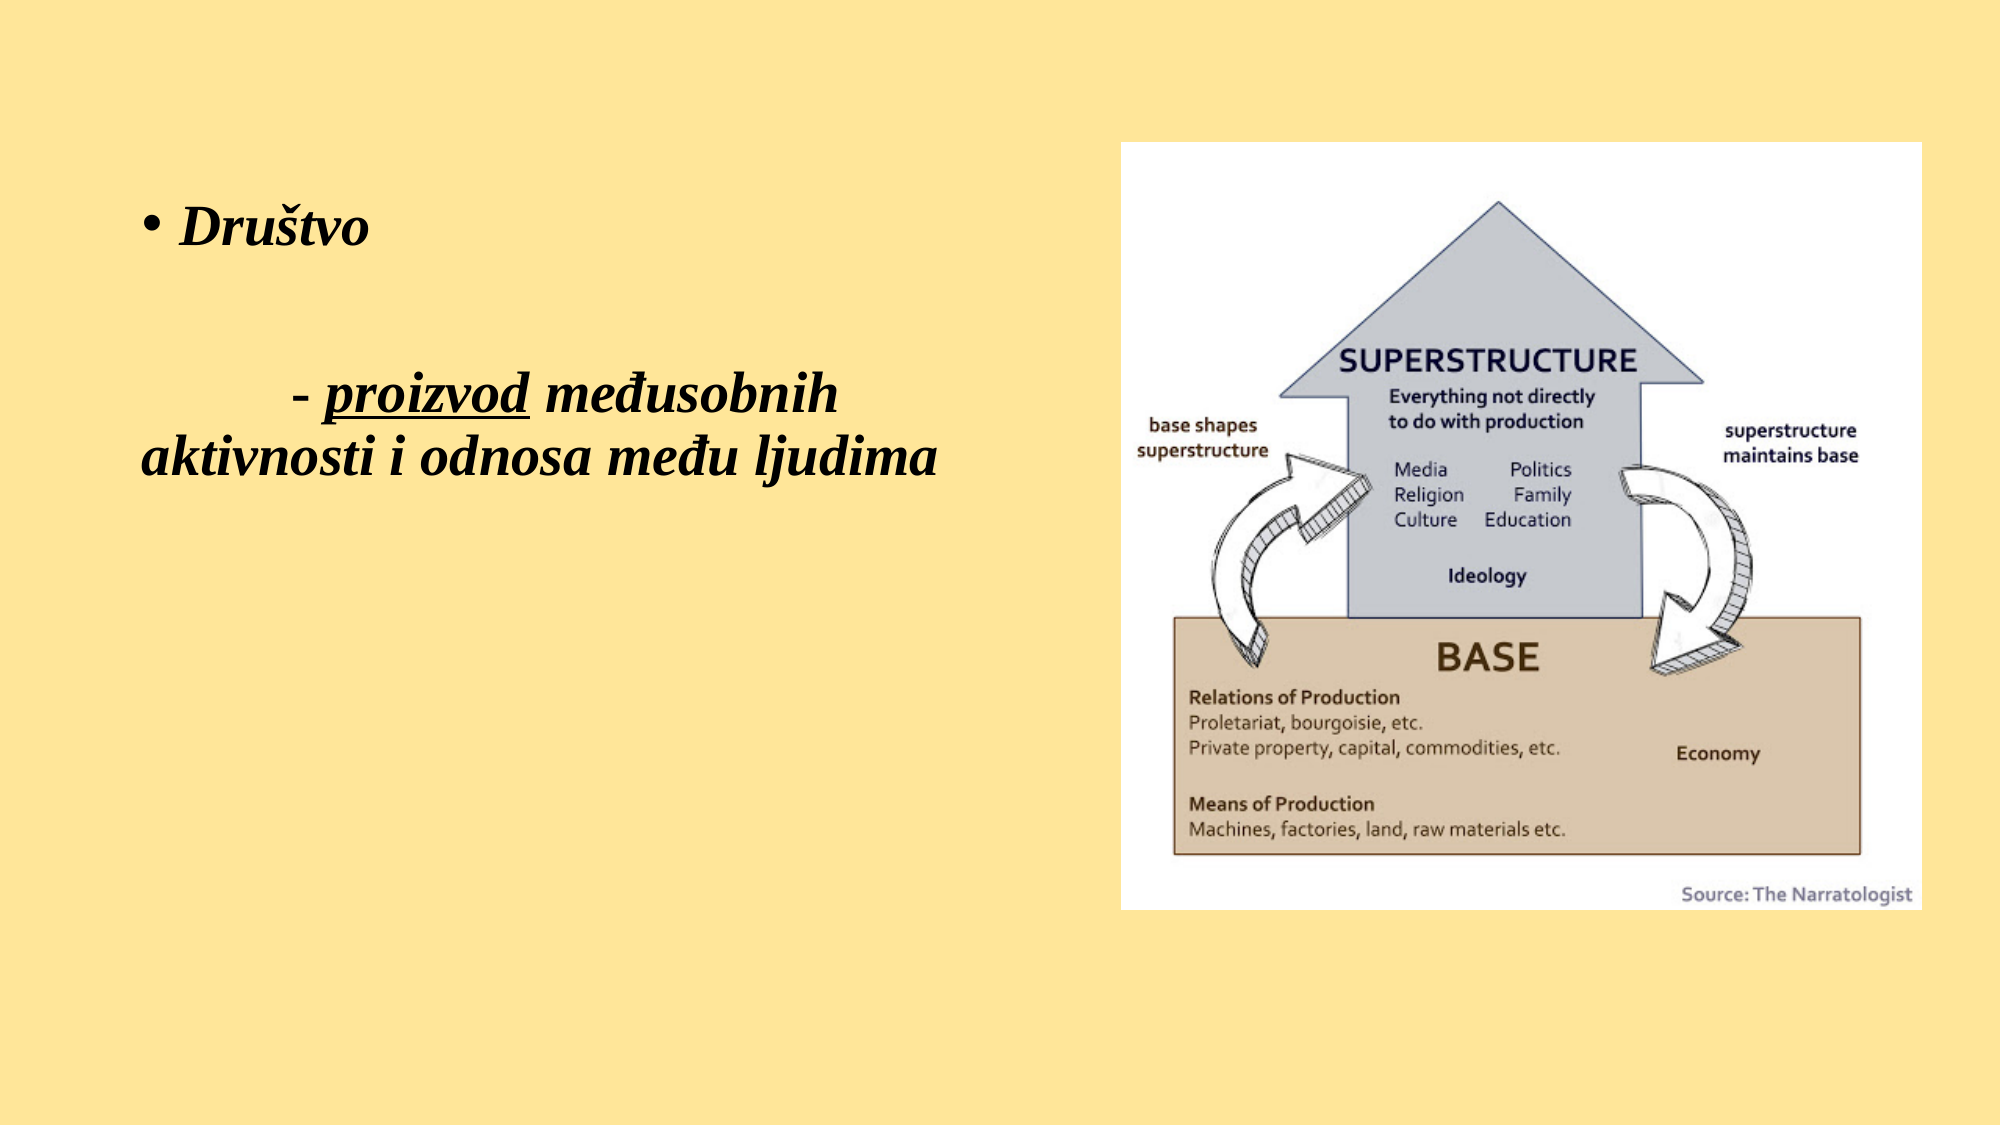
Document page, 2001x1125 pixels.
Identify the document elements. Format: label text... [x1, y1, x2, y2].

picture [1121, 142, 1922, 910]
list Društvo - proizvod međusobnih aktivnosti i odnosa među ljudima [126, 187, 1032, 1099]
